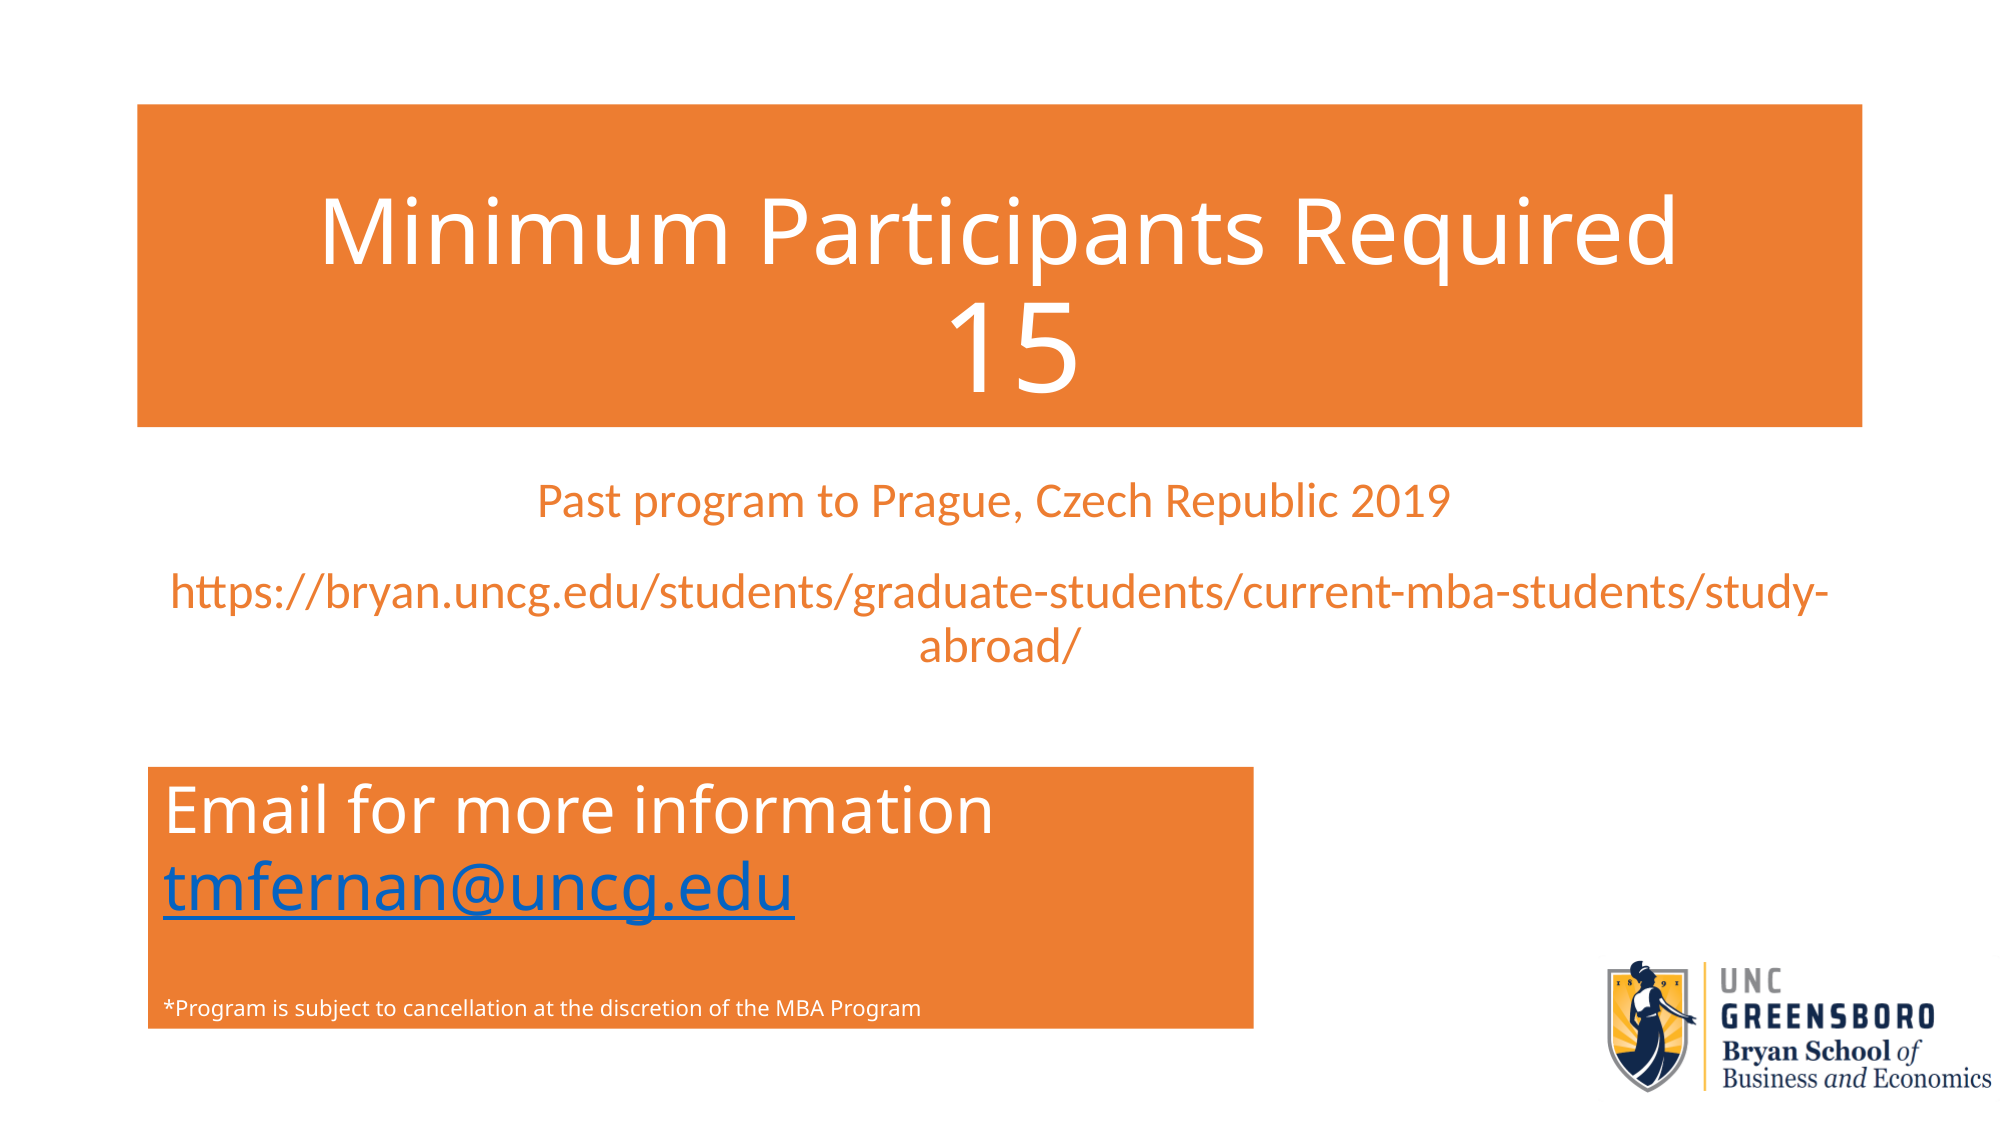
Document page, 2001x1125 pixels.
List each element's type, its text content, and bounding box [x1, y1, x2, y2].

text_box Email for more information tmfernan@uncg.edu *Program is subject to cancellation at the discretion of the MBA Program [148, 766, 1254, 1029]
title Minimum Participants Required 15 [137, 104, 1863, 428]
picture [1598, 955, 2000, 1102]
text_box Past program to Prague, Czech Republic 2019 https://bryan.uncg.edu/students/graduate-students/current-mba-students/study-abroad/ [137, 466, 1863, 713]
